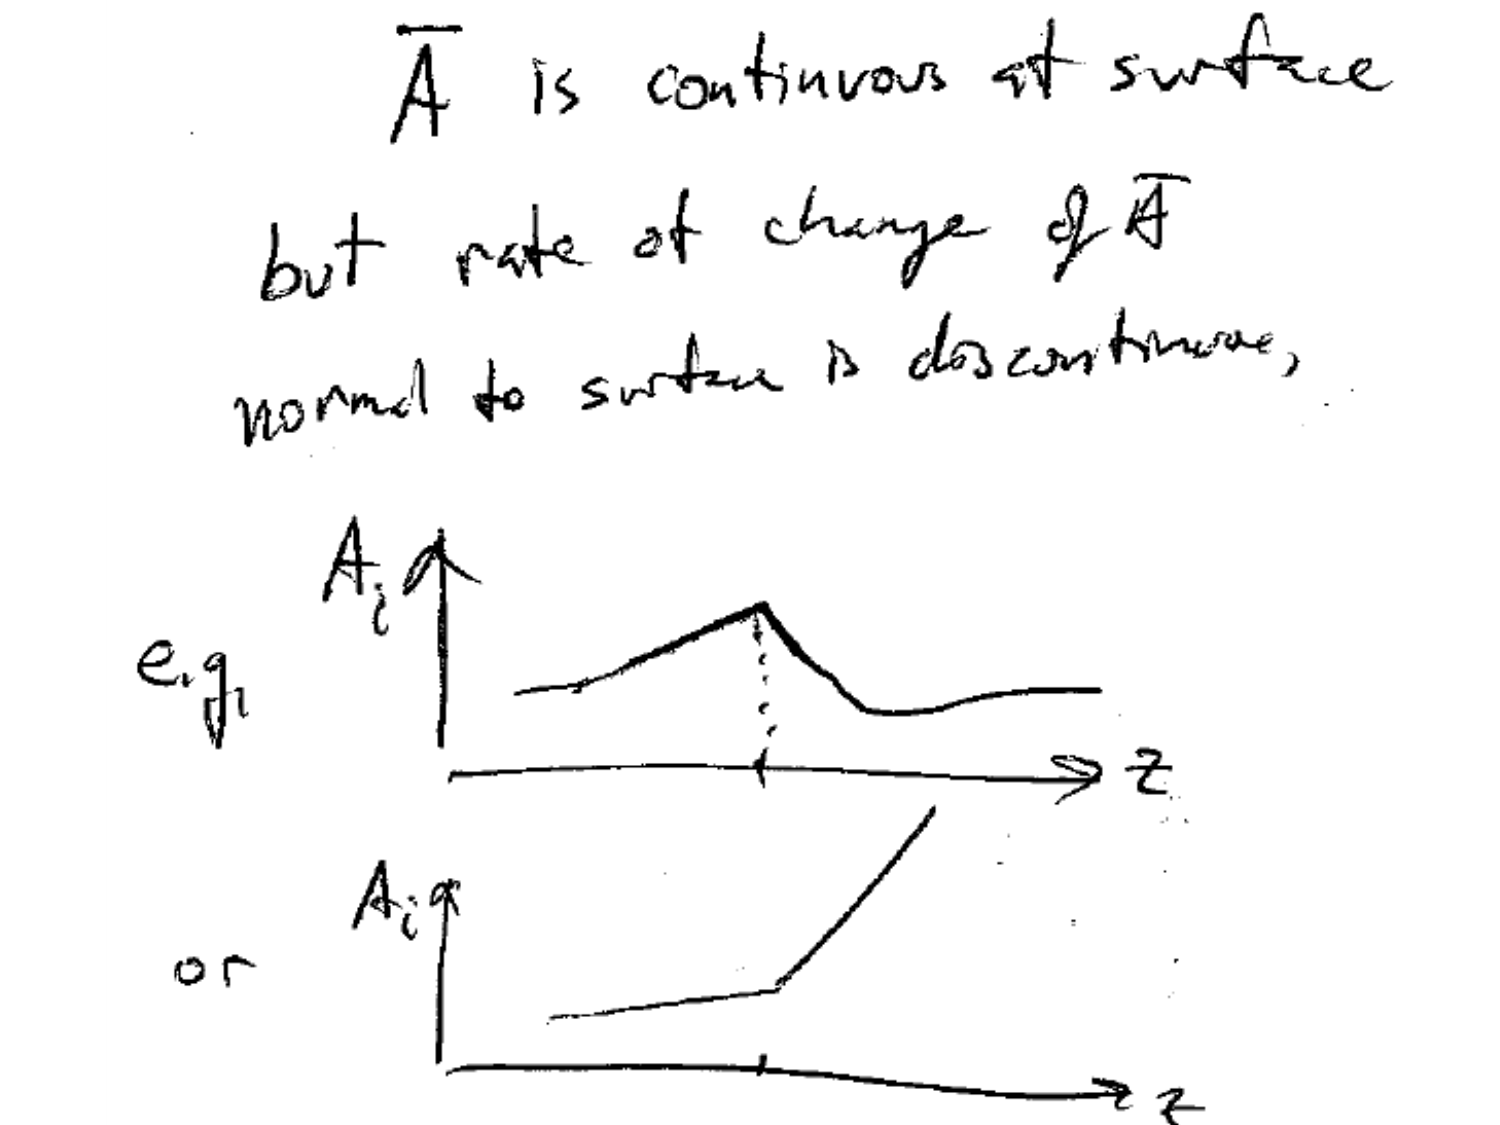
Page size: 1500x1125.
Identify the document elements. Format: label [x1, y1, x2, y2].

picture [105, 0, 1395, 1125]
